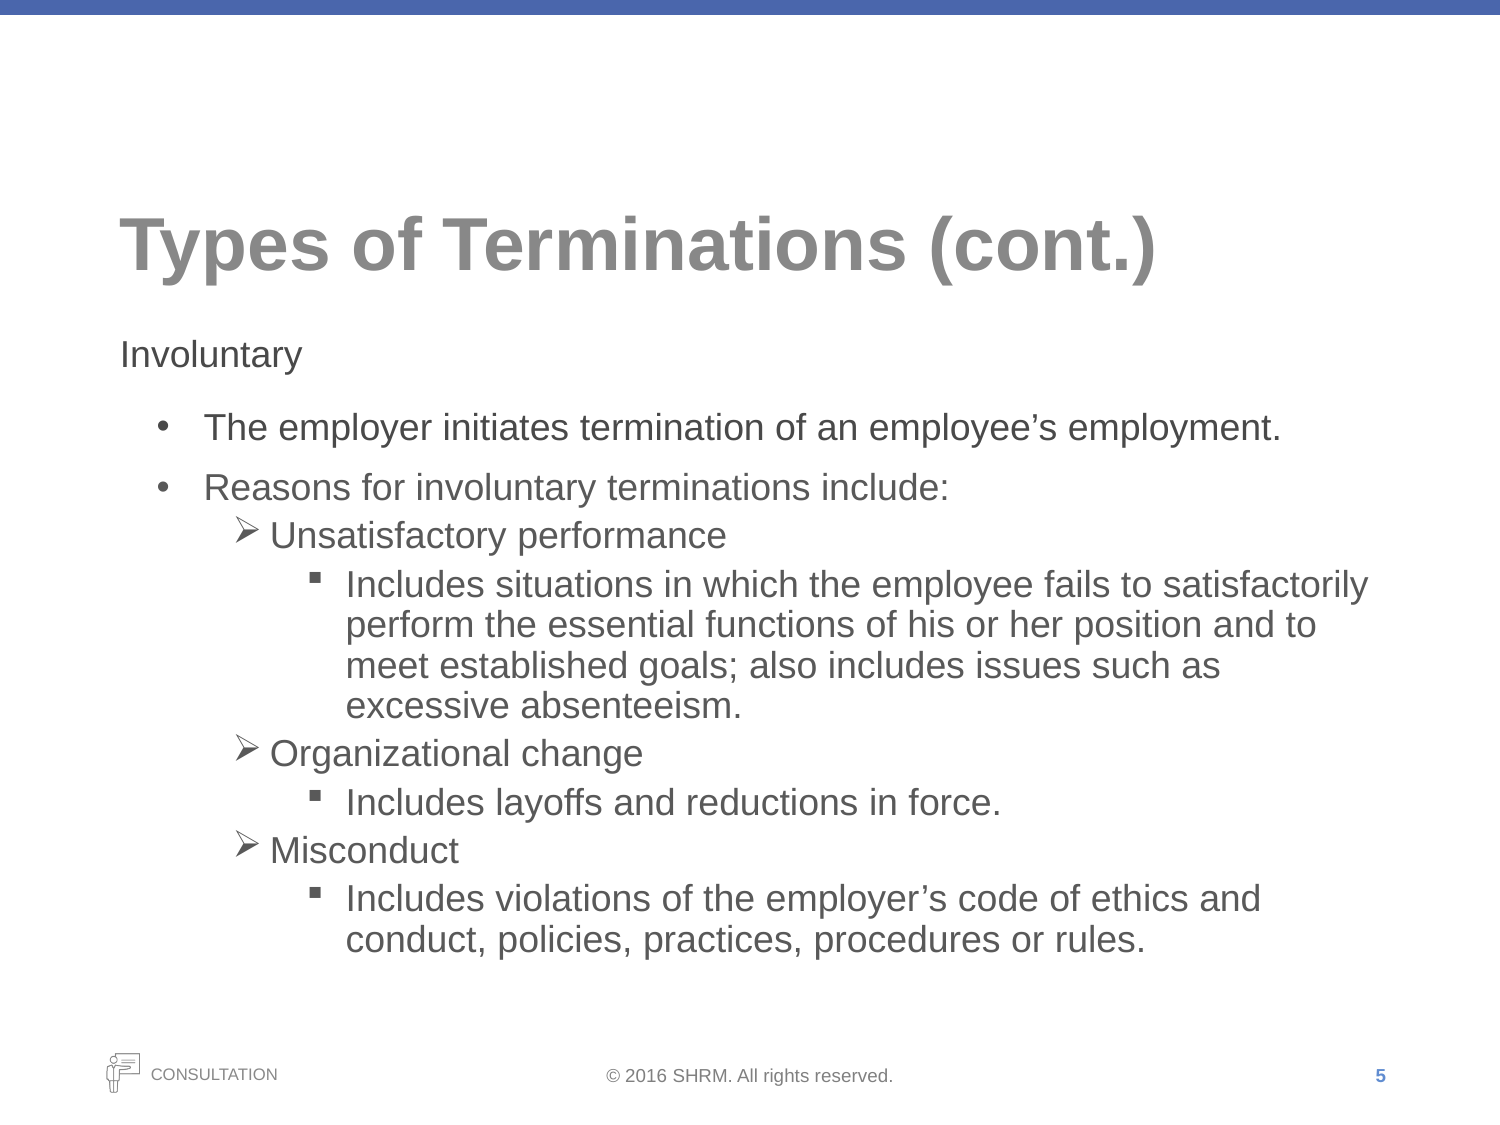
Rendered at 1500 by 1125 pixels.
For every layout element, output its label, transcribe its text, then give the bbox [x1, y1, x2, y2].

list Involuntary The employer initiates termination of an employee’s employment. Reasons for involuntary terminations include: Unsatisfactory performance Includes situations in which the employee fails to satisfactorily perform the essential functions of his or her position and to meet established goals; also includes issues such as excessive absenteeism. Organizational change Includes layoffs and reductions in force. Misconduct Includes violations of the employer’s code of ethics and conduct, policies, practices, procedures or rules. [105, 322, 1403, 998]
picture [106, 1053, 140, 1093]
slide_number 5 [1206, 1056, 1402, 1095]
title Types of Terminations (cont.) [105, 104, 1403, 293]
